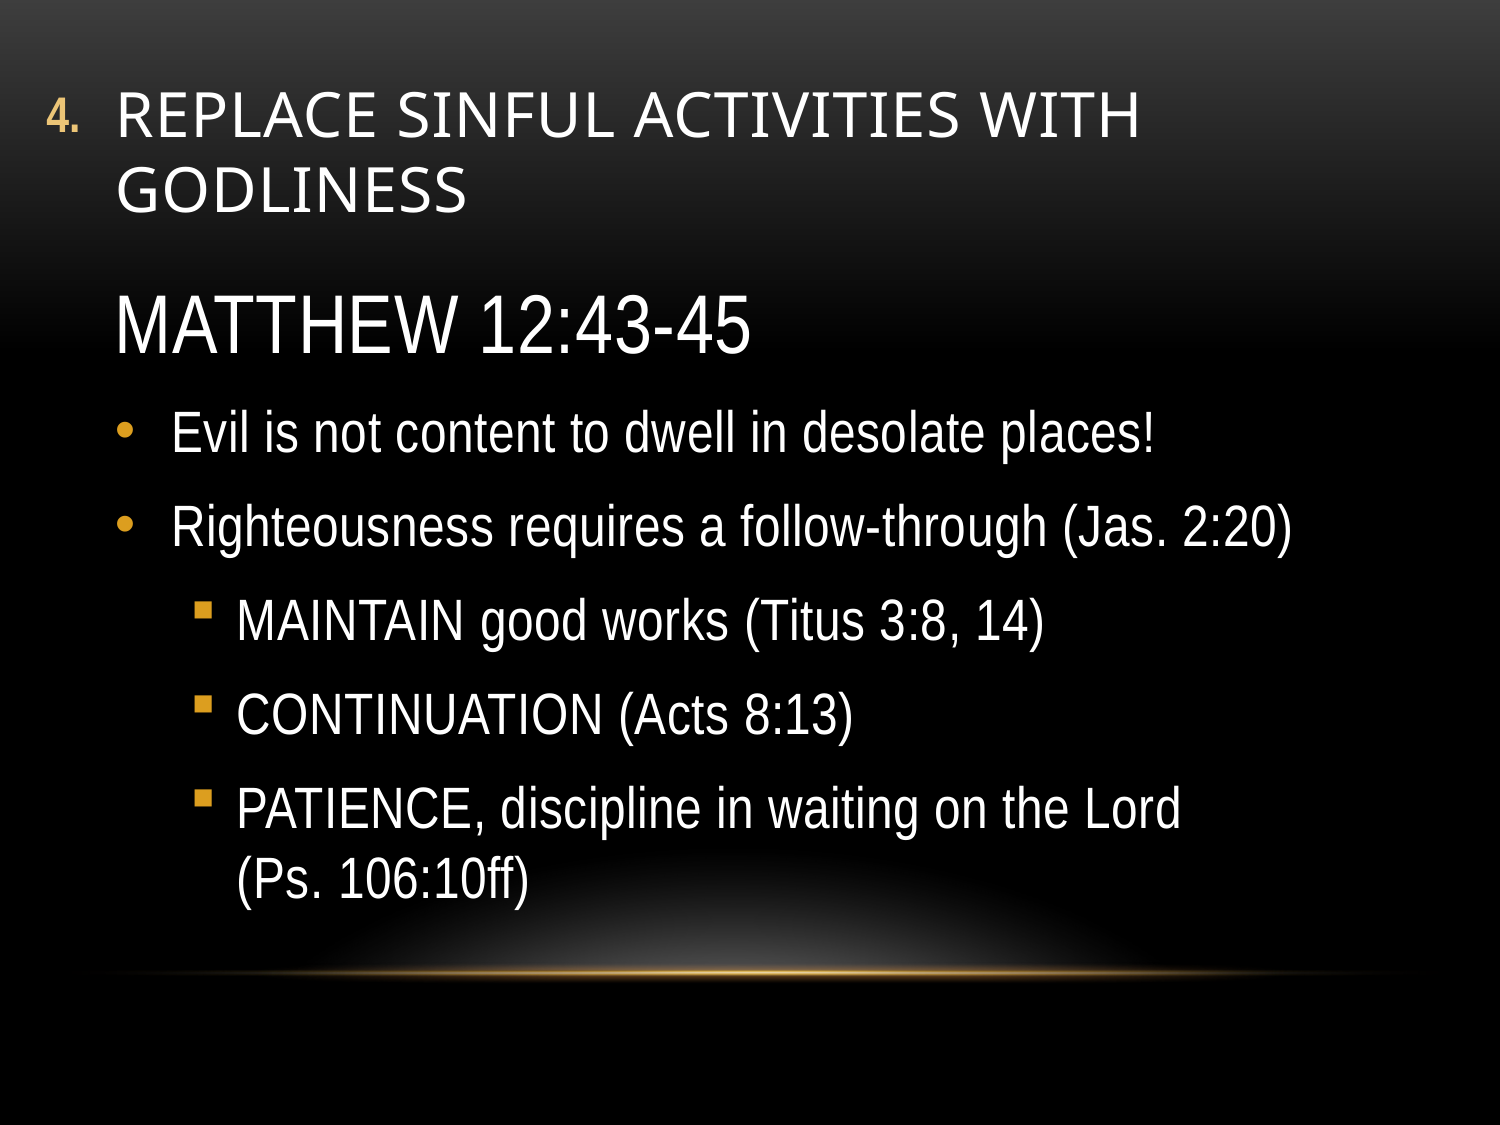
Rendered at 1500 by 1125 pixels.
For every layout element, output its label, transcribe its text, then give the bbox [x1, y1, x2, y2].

list MATTHEW 12:43-45 Evil is not content to dwell in desolate places! Righteousness requires a follow-through (Jas. 2:20) MAINTAIN good works (Titus 3:8, 14) CONTINUATION (Acts 8:13) PATIENCE, discipline in waiting on the Lord (Ps. 106:10ff) [99, 262, 1400, 938]
text_box 4. [31, 74, 96, 150]
picture [0, 0, 1500, 1125]
title Replace Sinful Activities With Godliness [99, 45, 1400, 233]
